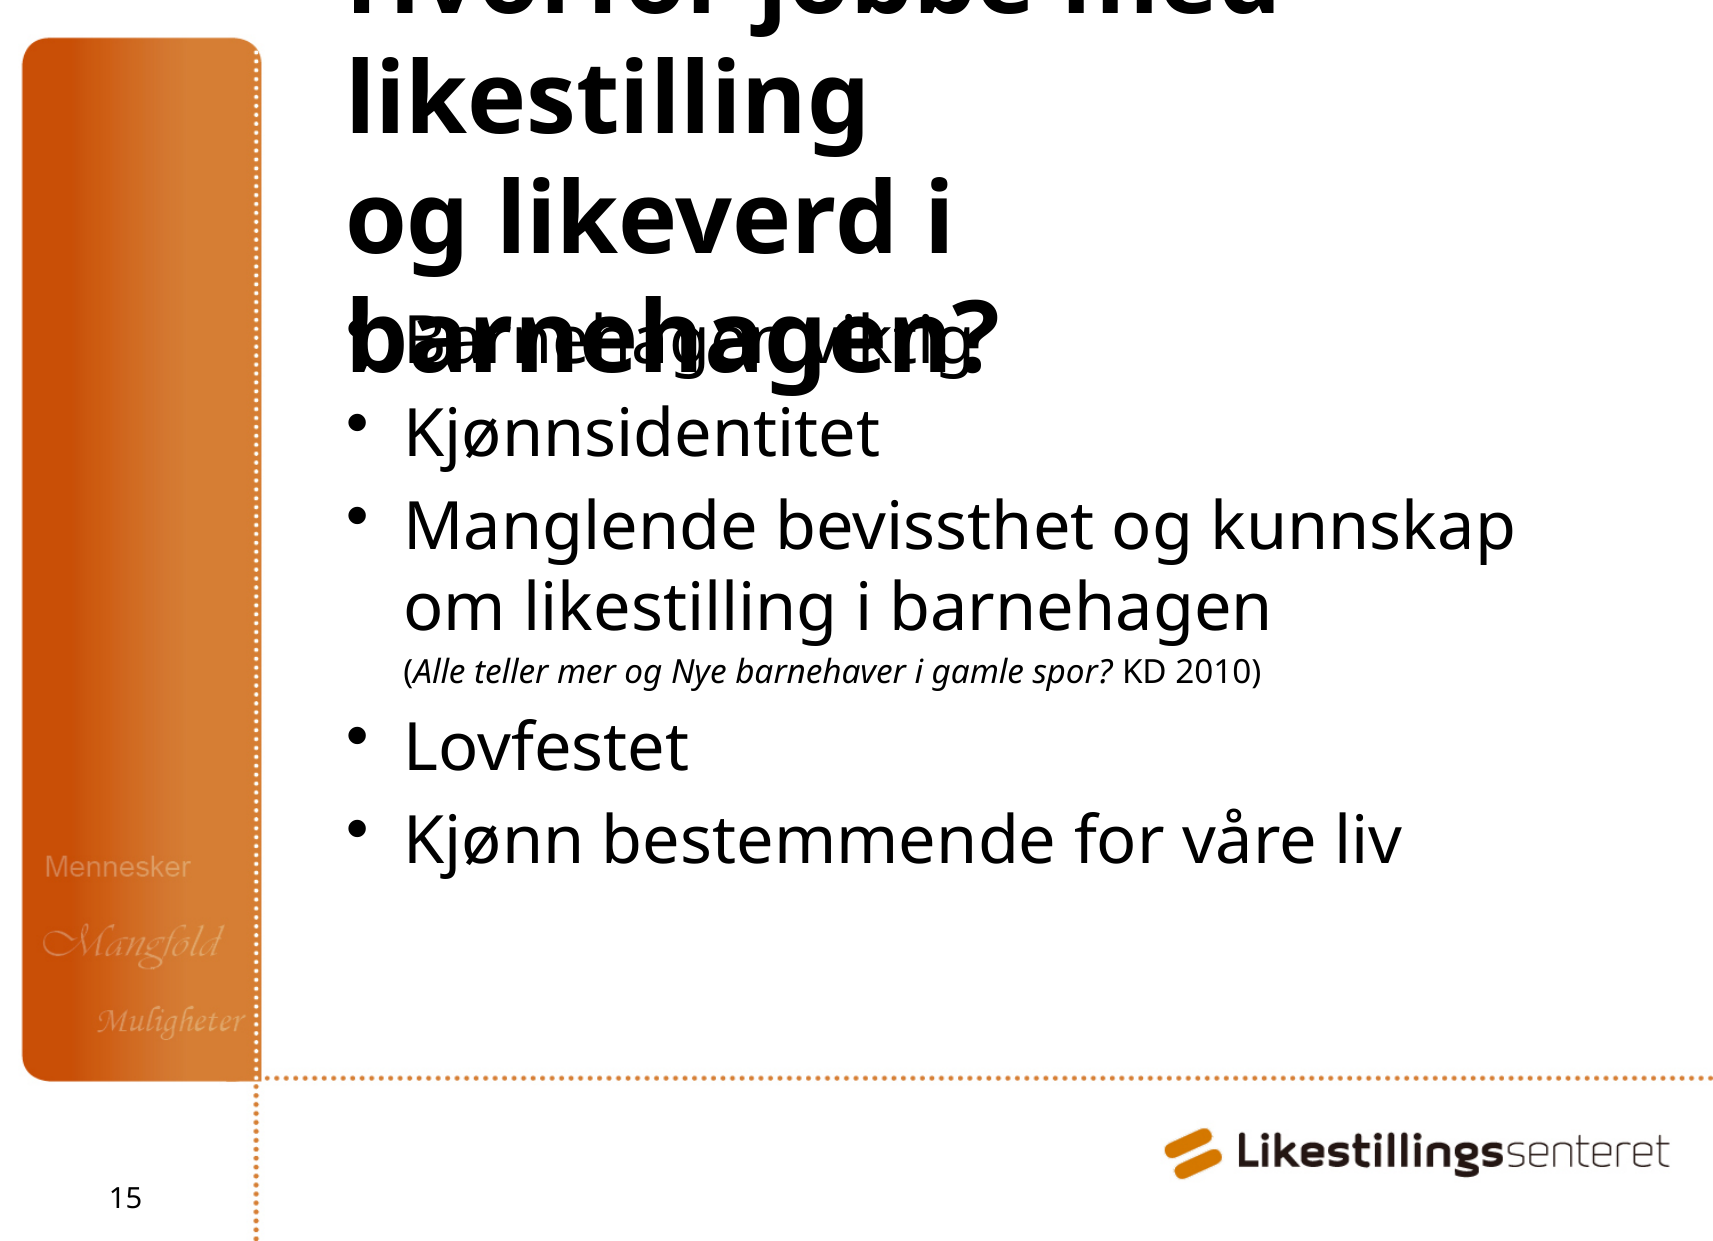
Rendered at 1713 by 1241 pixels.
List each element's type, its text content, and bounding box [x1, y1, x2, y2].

list Barnehagen viktig Kjønnsidentitet Manglende bevissthet og kunnskap om likestilling i barnehagen (Alle teller mer og Nye barnehaver i gamle spor? KD 2010) Lovfestet Kjønn bestemmende for våre liv [331, 289, 1628, 1050]
title Hvorfor jobbe med likestilling og likeverd i barnehagen? [329, 49, 1628, 257]
picture [0, 0, 1713, 1241]
